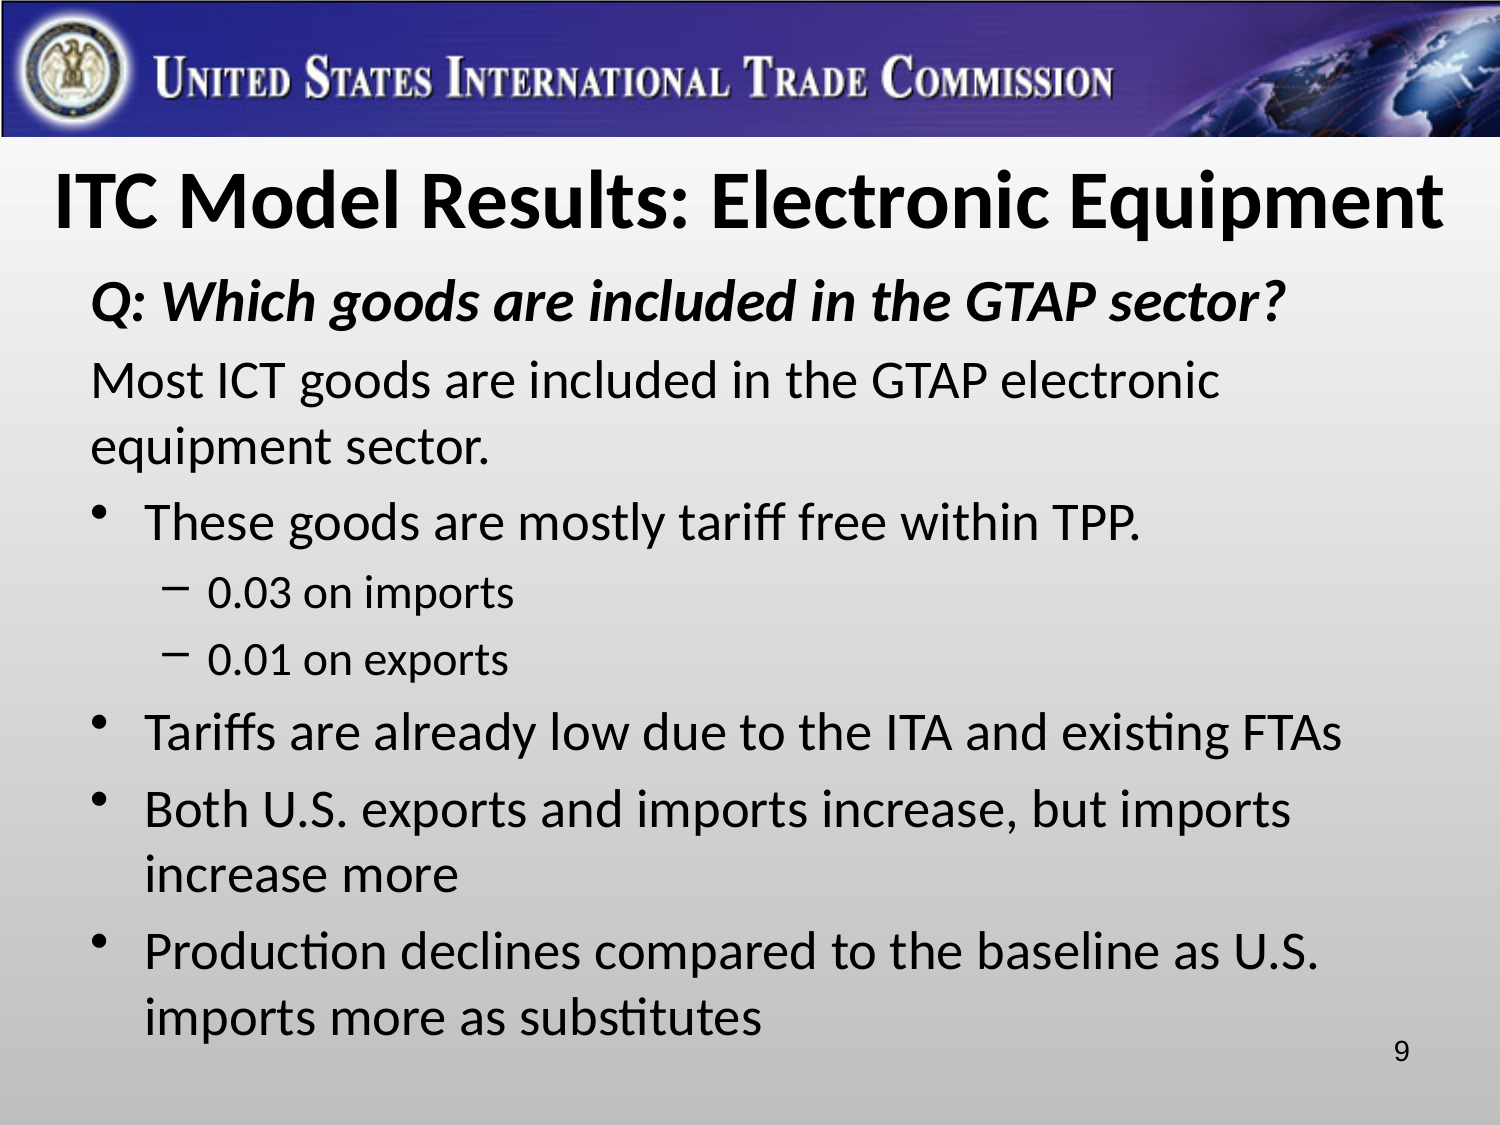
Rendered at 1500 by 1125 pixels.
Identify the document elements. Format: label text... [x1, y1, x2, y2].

text_box ITC Model Results: Electronic Equipment [0, 137, 1500, 253]
slide_number 9 [1074, 1024, 1425, 1103]
picture [0, 0, 1500, 137]
list Q: Which goods are included in the GTAP sector? Most ICT goods are included in the GTAP electronic equipment sector. These goods are mostly tariff free within TPP. 0.03 on imports 0.01 on exports Tariffs are already low due to the ITA and existing FTAs Both U.S. exports and imports increase, but imports increase more Production declines compared to the baseline as U.S. imports more as substitutes [75, 253, 1425, 1063]
